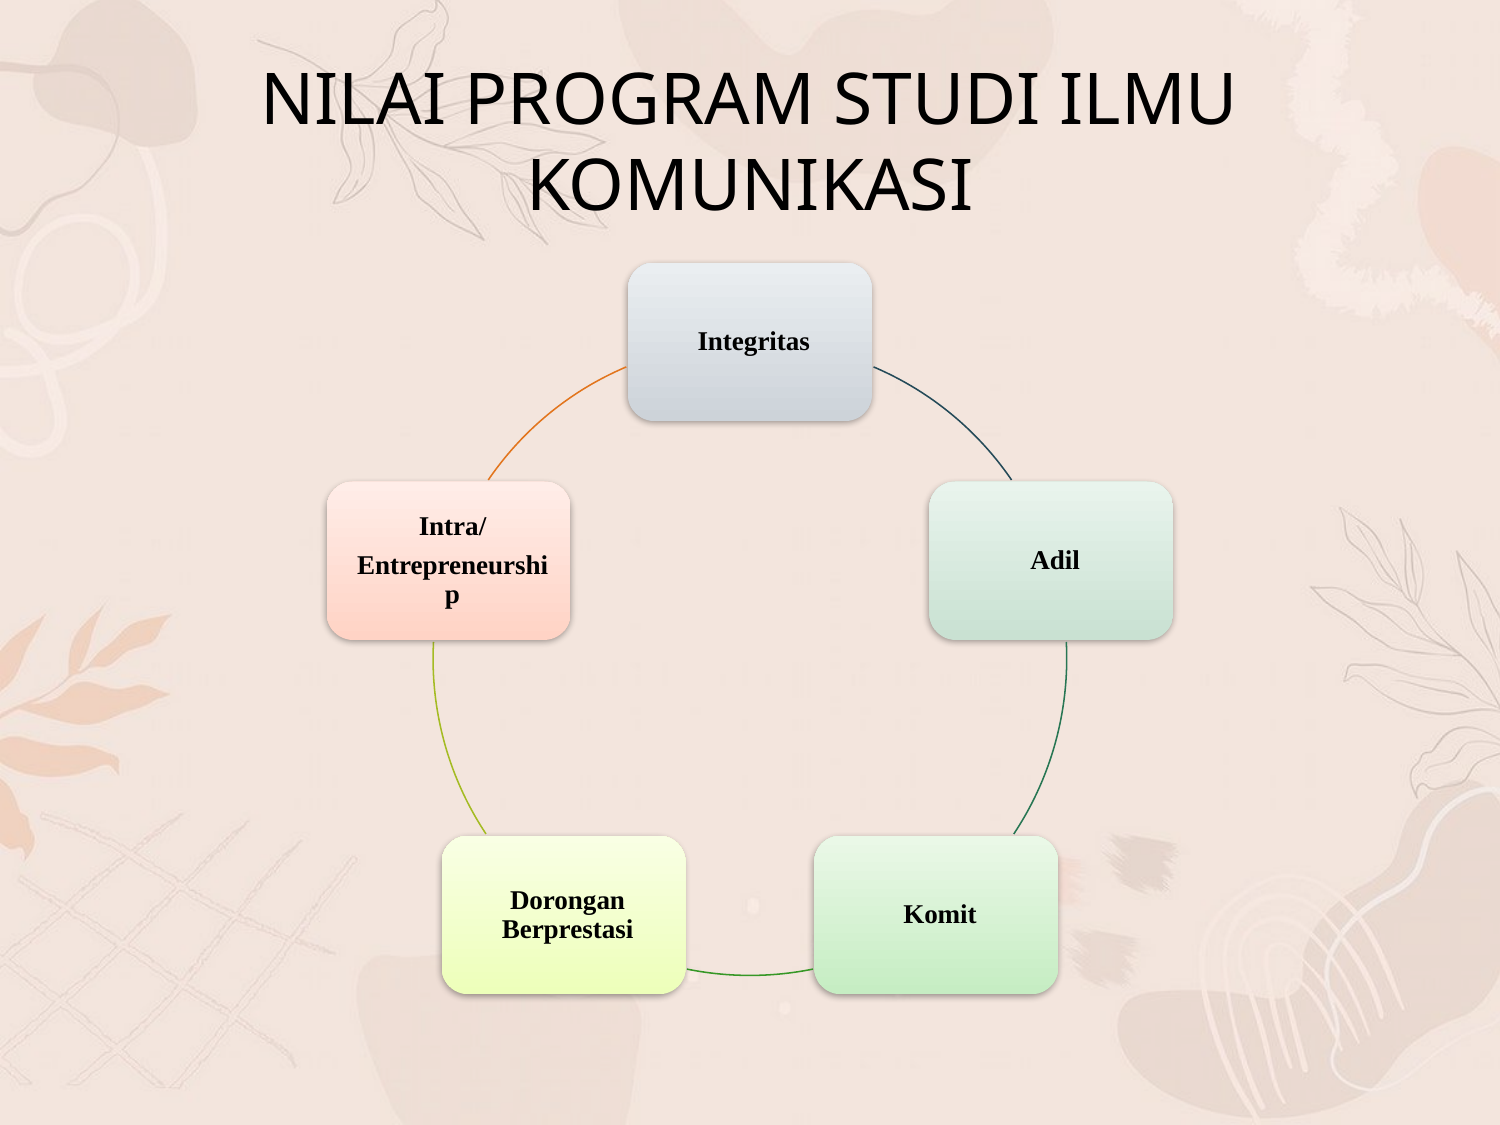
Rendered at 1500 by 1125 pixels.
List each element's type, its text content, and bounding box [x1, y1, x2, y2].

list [74, 262, 1426, 1006]
title NILAI PROGRAM STUDI ILMU KOMUNIKASI [75, 45, 1425, 233]
